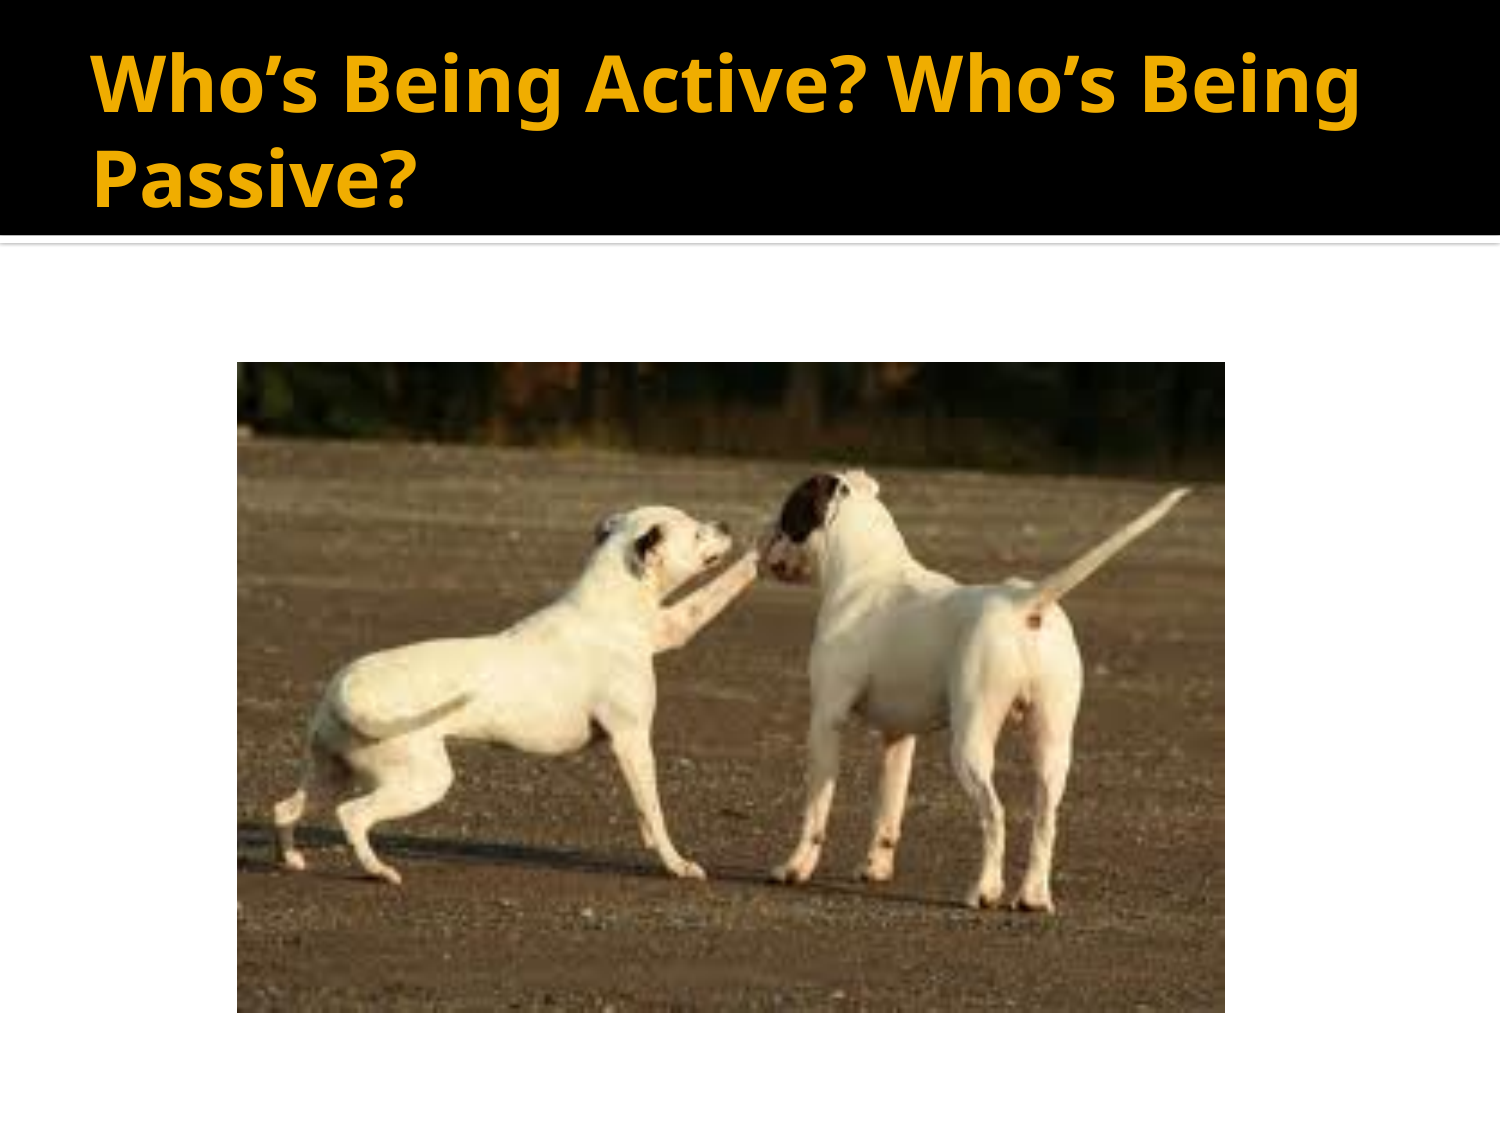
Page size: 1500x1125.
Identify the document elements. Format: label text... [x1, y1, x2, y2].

title Who’s Being Active? Who’s Being Passive? [75, 25, 1425, 231]
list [237, 362, 1225, 1013]
